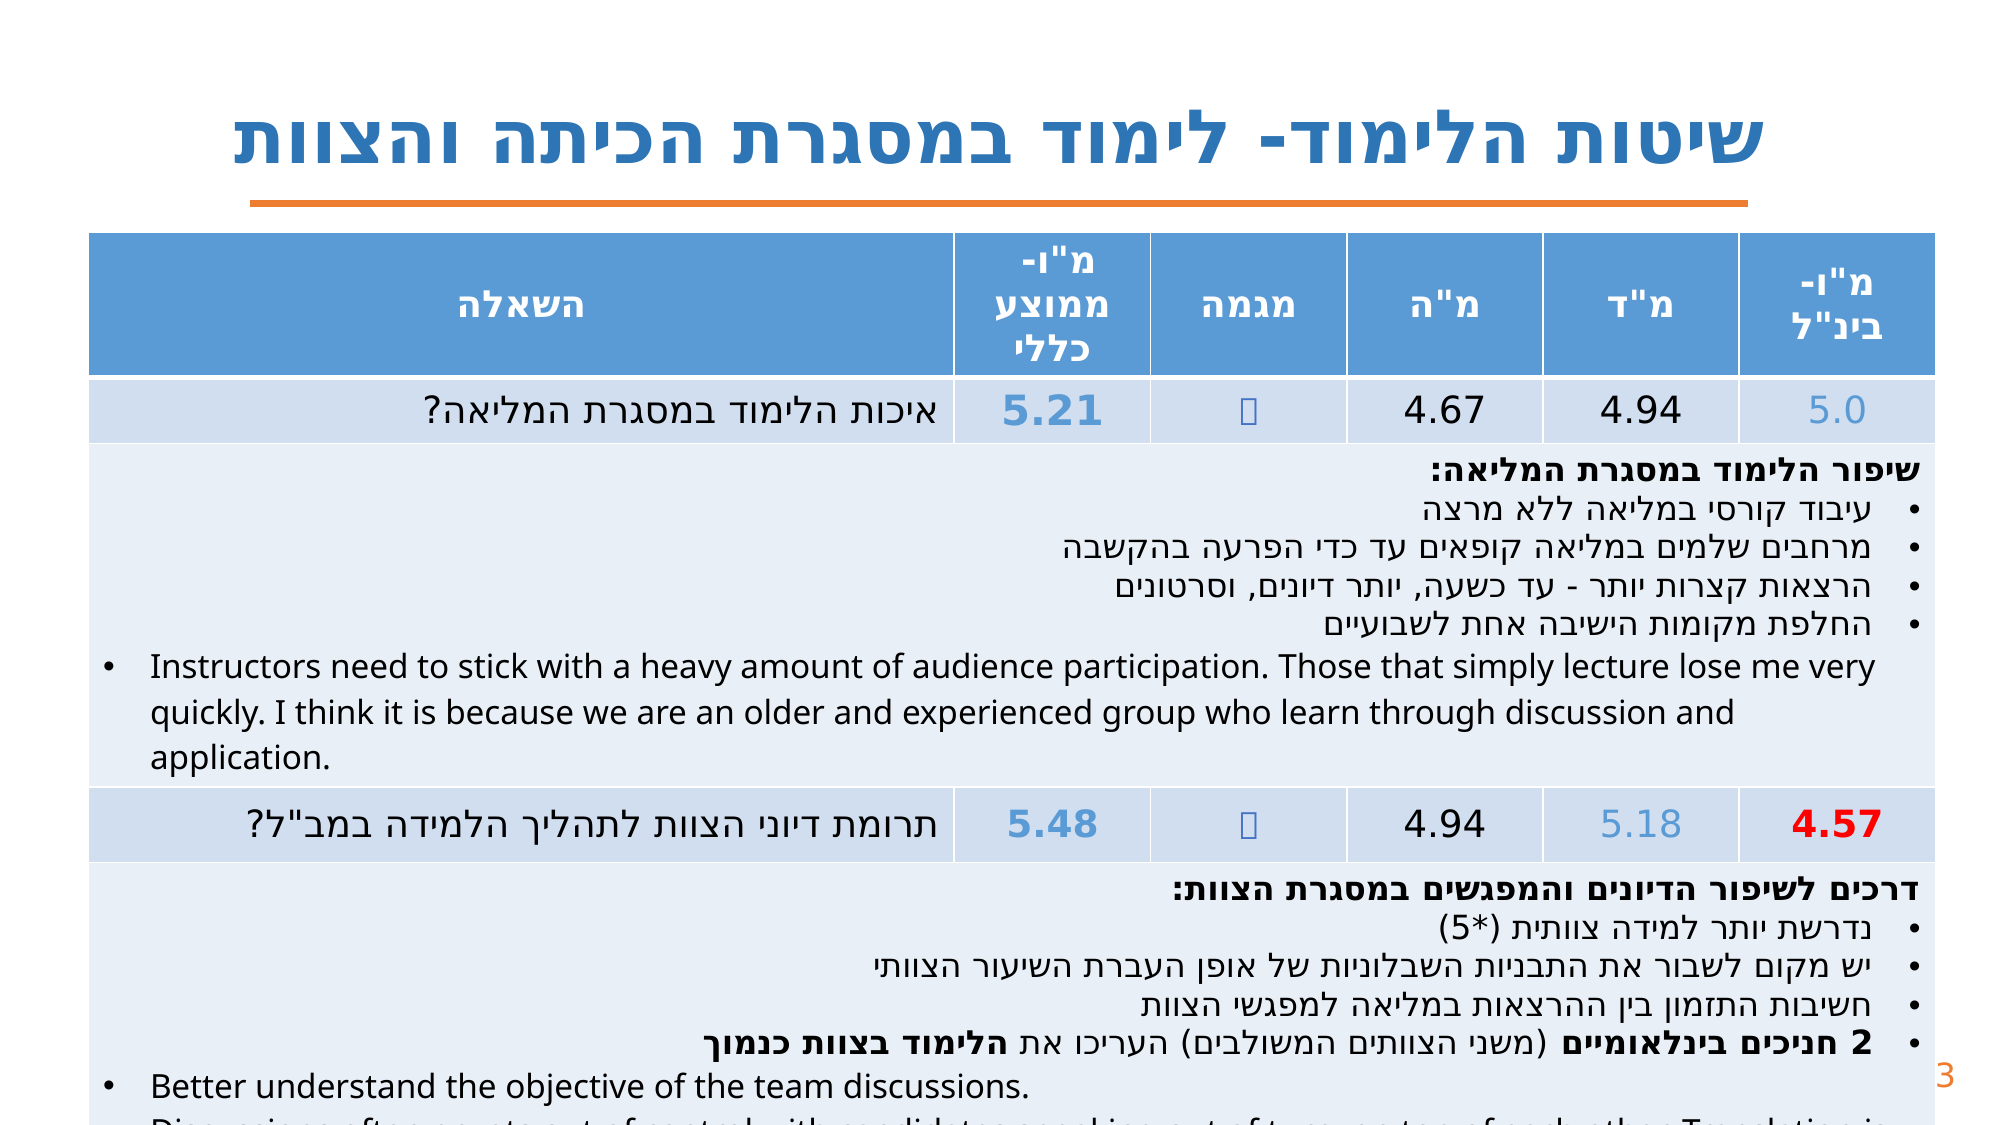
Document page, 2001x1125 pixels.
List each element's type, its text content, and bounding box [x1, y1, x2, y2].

table_header מ"ו- ממוצע כללי [955, 233, 1150, 375]
table_cell 5.0 [1740, 380, 1935, 443]
table_cell 4.94 [1348, 788, 1542, 862]
table_cell 5.18 [1544, 788, 1738, 862]
table_cell איכות הלימוד במסגרת המליאה? [89, 380, 953, 443]
table_cell תרומת דיוני הצוות לתהליך הלמידה במב"ל? [89, 788, 953, 862]
table_header מ"ה [1348, 233, 1542, 375]
table_cell דרכים לשיפור הדיונים והמפגשים במסגרת הצוות: נדרשת יותר למידה צוותית (*5) יש מקום לשבור את התבניות השבלוניות של אופן העברת השיעור הצוותי חשיבות התזמון בין ההרצאות במליאה למפגשי הצוות 2 חניכים בינלאומיים (משני הצוותים המשולבים) העריכו את הלימוד בצוות כנמוך Better understand the objective of the team discussions. Discussions often erupts out of control with candidates speaking out of turn, on top of each other. Translation is thus rendered impossible. I came out of team discussions at times, not having a clue about the discussion's results, or conclusion. [89, 863, 1935, 1125]
table_cell שיפור הלימוד במסגרת המליאה: עיבוד קורסי במליאה ללא מרצה מרחבים שלמים במליאה קופאים עד כדי הפרעה בהקשבה הרצאות קצרות יותר - עד כשעה, יותר דיונים, וסרטונים החלפת מקומות הישיבה אחת לשבועיים Instructors need to stick with a heavy amount of audience participation. Those that simply lecture lose me very quickly. I think it is because we are an older and experienced group who learn through discussion and application. [89, 444, 1935, 786]
table_header השאלה [89, 233, 953, 375]
table_cell 5.48 [955, 788, 1150, 862]
table_header מ"ו- בינ"ל [1740, 233, 1935, 375]
table_header מגמה [1151, 233, 1346, 375]
table_cell 4.94 [1544, 380, 1738, 443]
table_cell  [1151, 788, 1346, 862]
title שיטות הלימוד- לימוד במסגרת הכיתה והצוות [137, 30, 1863, 231]
table_cell 4.57 [1740, 788, 1935, 862]
table_cell  [1151, 380, 1346, 443]
table_cell 5.21 [955, 380, 1150, 443]
table_header מ"ד [1544, 233, 1738, 375]
table_cell 4.67 [1348, 380, 1542, 443]
